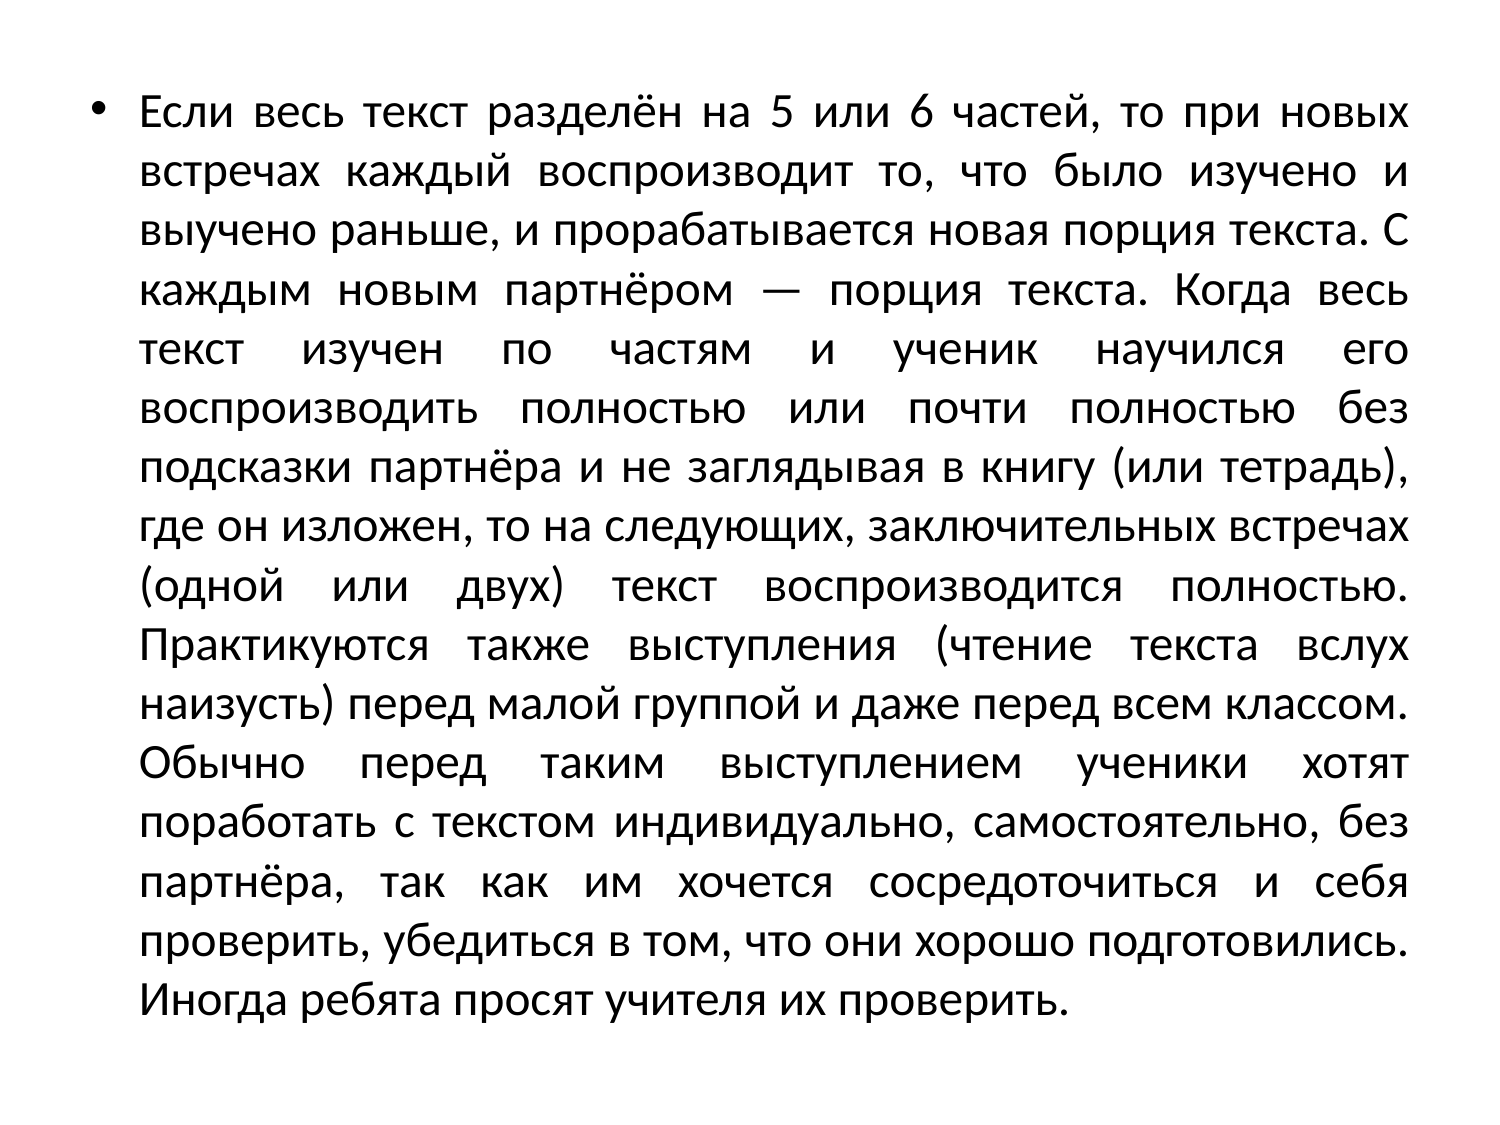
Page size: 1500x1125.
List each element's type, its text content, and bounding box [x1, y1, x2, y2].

list Если весь текст разделён на 5 или 6 частей, то при новых встречах каждый воспроизводит то, что было изучено и выучено раньше, и прорабатывается новая порция текста. С каждым новым партнёром — порция текста. Когда весь текст изучен по частям и ученик научился его воспроизводить полностью или почти полностью без подсказки партнёра и не заглядывая в книгу (или тетрадь), где он изложен, то на следующих, заключительных встречах (одной или двух) текст воспроизводится полностью. Практикуются также выступления (чтение текста вслух наизусть) перед малой группой и даже перед всем классом. Обычно перед таким выступлением ученики хотят поработать с текстом индивидуально, самостоятельно, без партнёра, так как им хочется сосредоточиться и себя проверить, убедиться в том, что они хорошо подготовились. Иногда ребята просят учителя их проверить. [75, 70, 1425, 1067]
